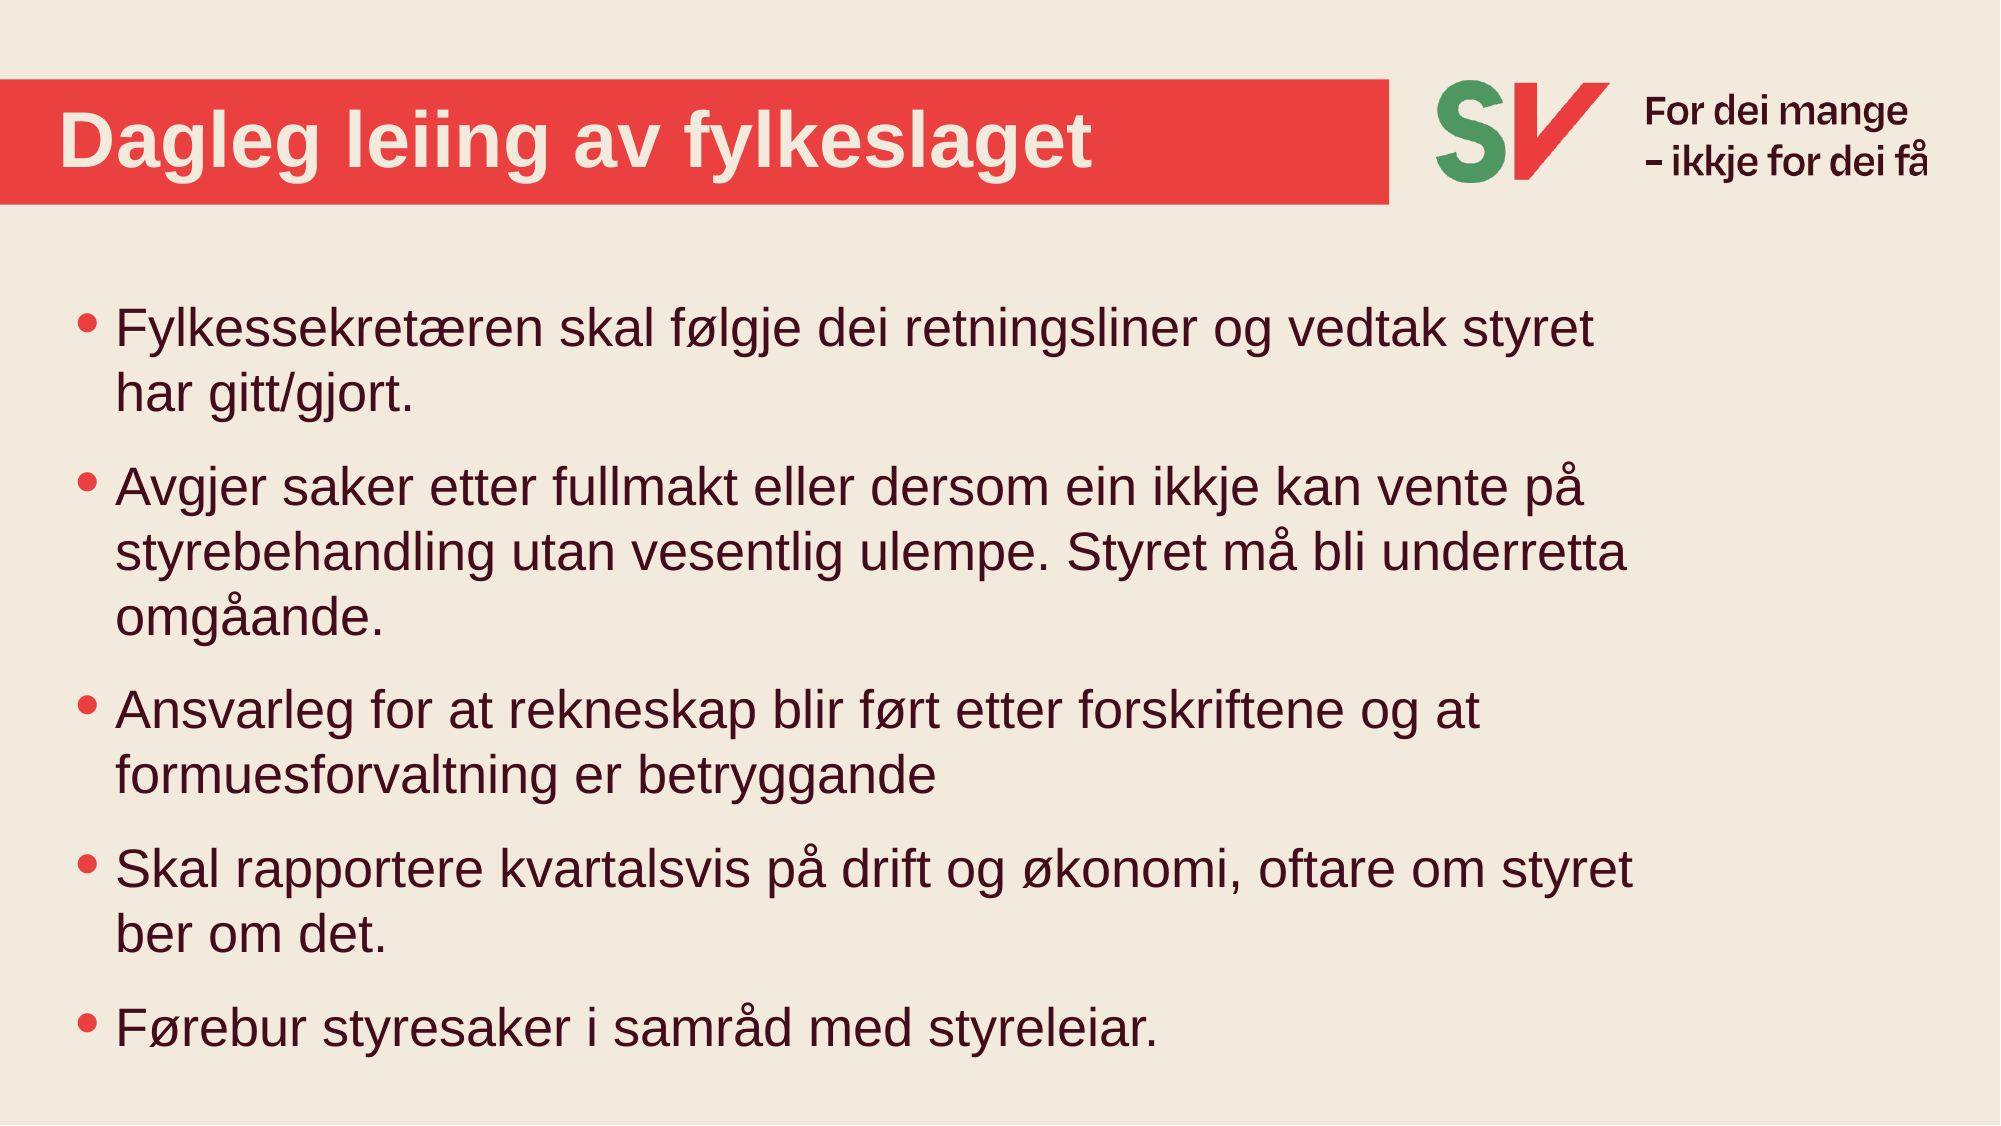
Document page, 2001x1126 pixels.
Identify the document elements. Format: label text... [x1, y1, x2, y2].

title Dagleg leiing av fylkeslaget [0, 78, 1390, 206]
list Fylkessekretæren skal følgje dei retningsliner og vedtak styret har gitt/gjort. Avgjer saker etter fullmakt eller dersom ein ikkje kan vente på styrebehandling utan vesentlig ulempe. Styret må bli underretta omgåande. Ansvarleg for at rekneskap blir ført etter forskriftene og at formuesforvaltning er betryggande Skal rapportere kvartalsvis på drift og økonomi, oftare om styret ber om det. Førebur styresaker i samråd med styreleiar. [74, 292, 1658, 1058]
